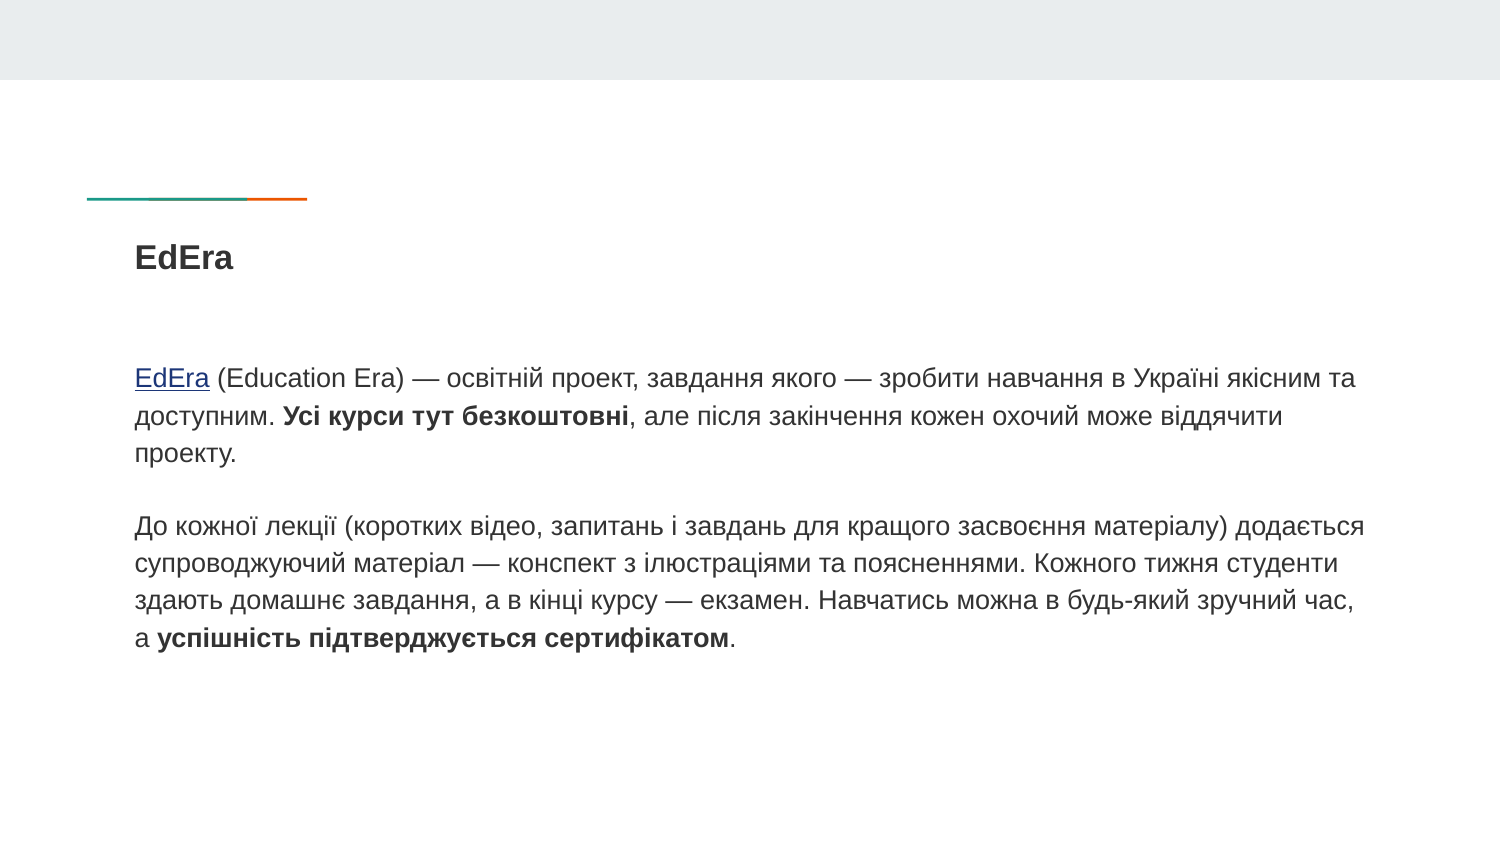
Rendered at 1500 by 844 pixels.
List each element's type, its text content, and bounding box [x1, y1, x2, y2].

list EdEra (Education Era) — освітній проект, завдання якого — зробити навчання в Україні якісним та доступним. Усі курси тут безкоштовні, але після закінчення кожен охочий може віддячити проекту. До кожної лекції (коротких відео, запитань і завдань для кращого засвоєння матеріалу) додається супроводжуючий матеріал — конспект з ілюстраціями та поясненнями. Кожного тижня студенти здають домашнє завдання, а в кінці курсу — екзамен. Навчатись можна в будь-який зручний час, а успішність підтверджується сертифікатом. [119, 341, 1381, 712]
title EdEra [119, 216, 1381, 305]
